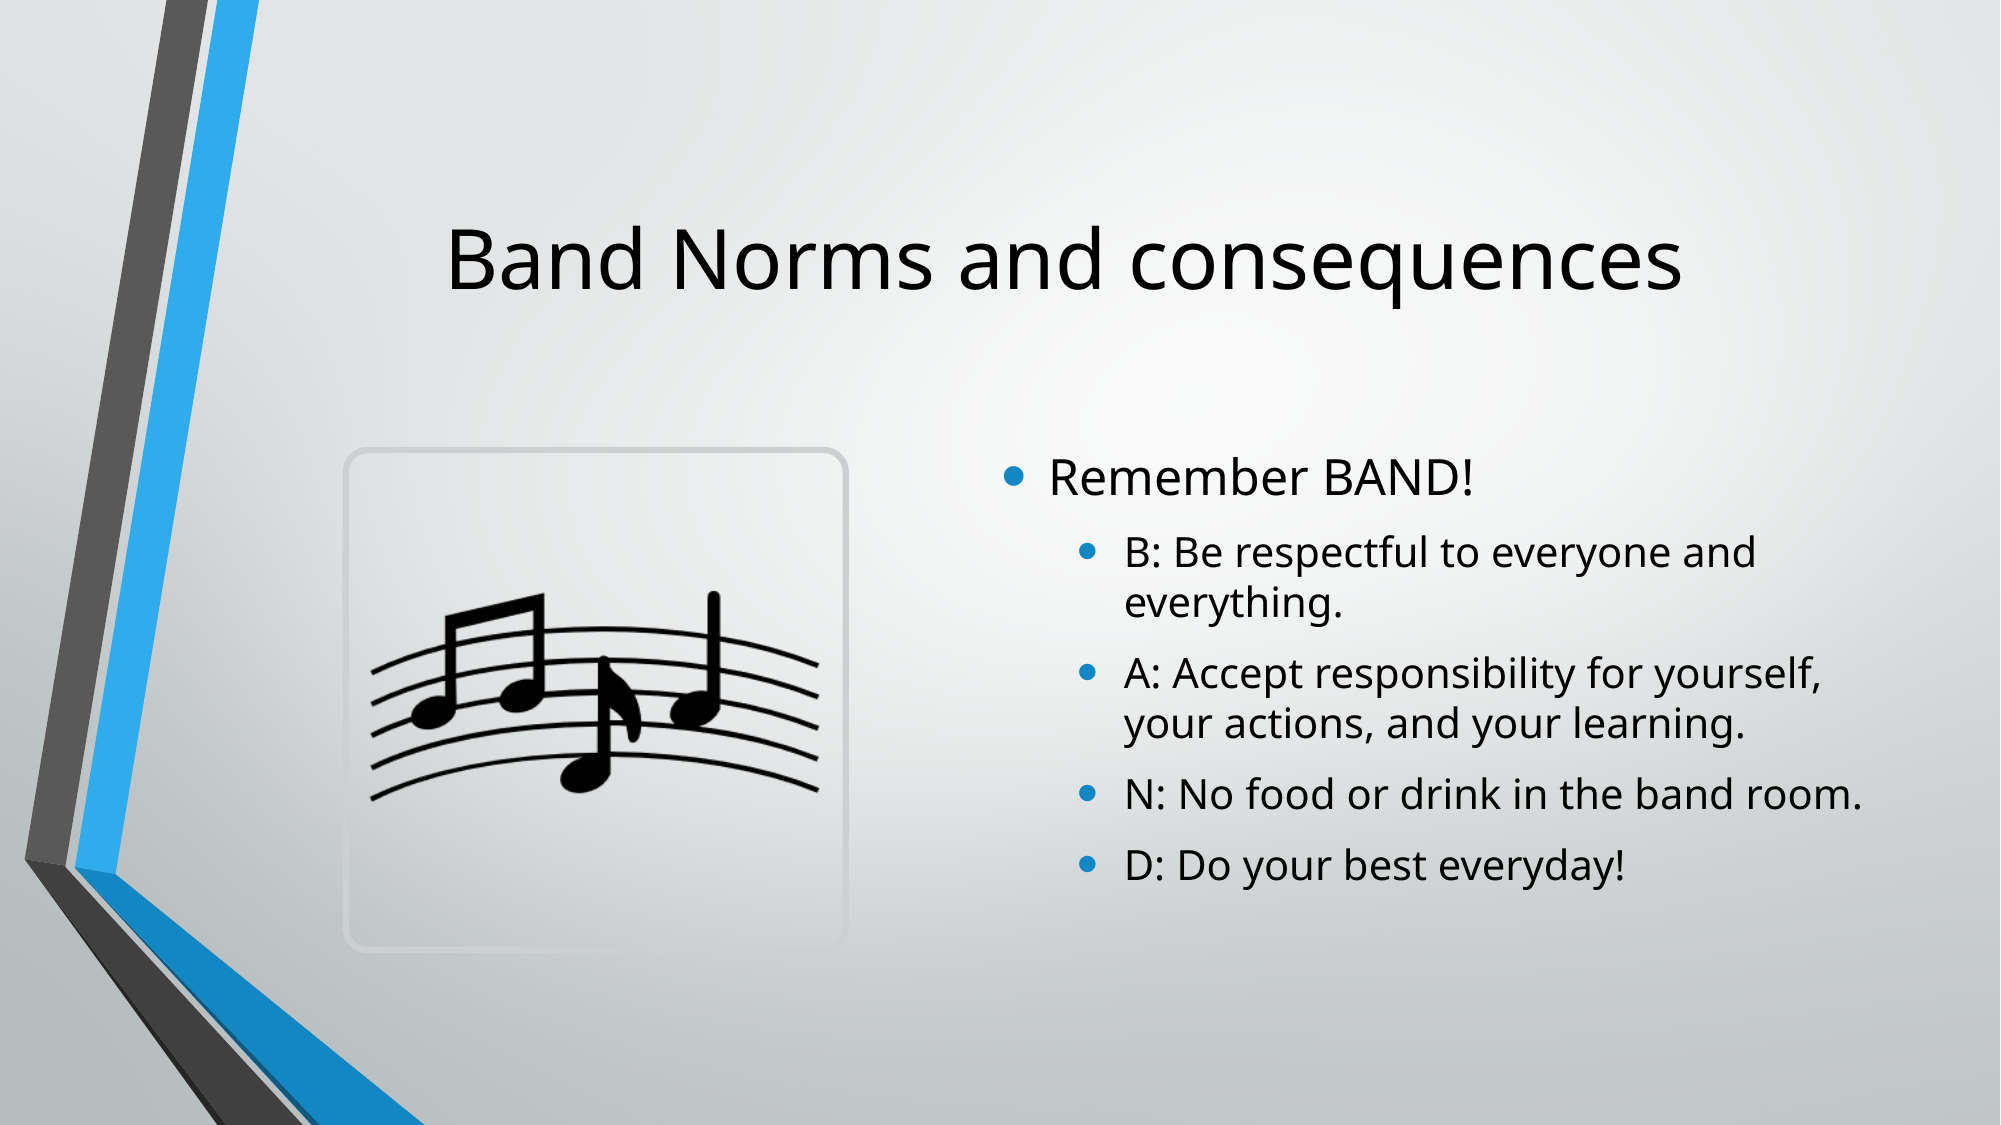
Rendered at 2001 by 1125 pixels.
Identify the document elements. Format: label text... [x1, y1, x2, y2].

picture [345, 449, 846, 951]
title Band Norms and consequences [243, 112, 1887, 400]
list Remember BAND! B: Be respectful to everyone and everything. A: Accept responsibility for yourself, your actions, and your learning. N: No food or drink in the band room. D: Do your best everyday! [986, 437, 1887, 950]
